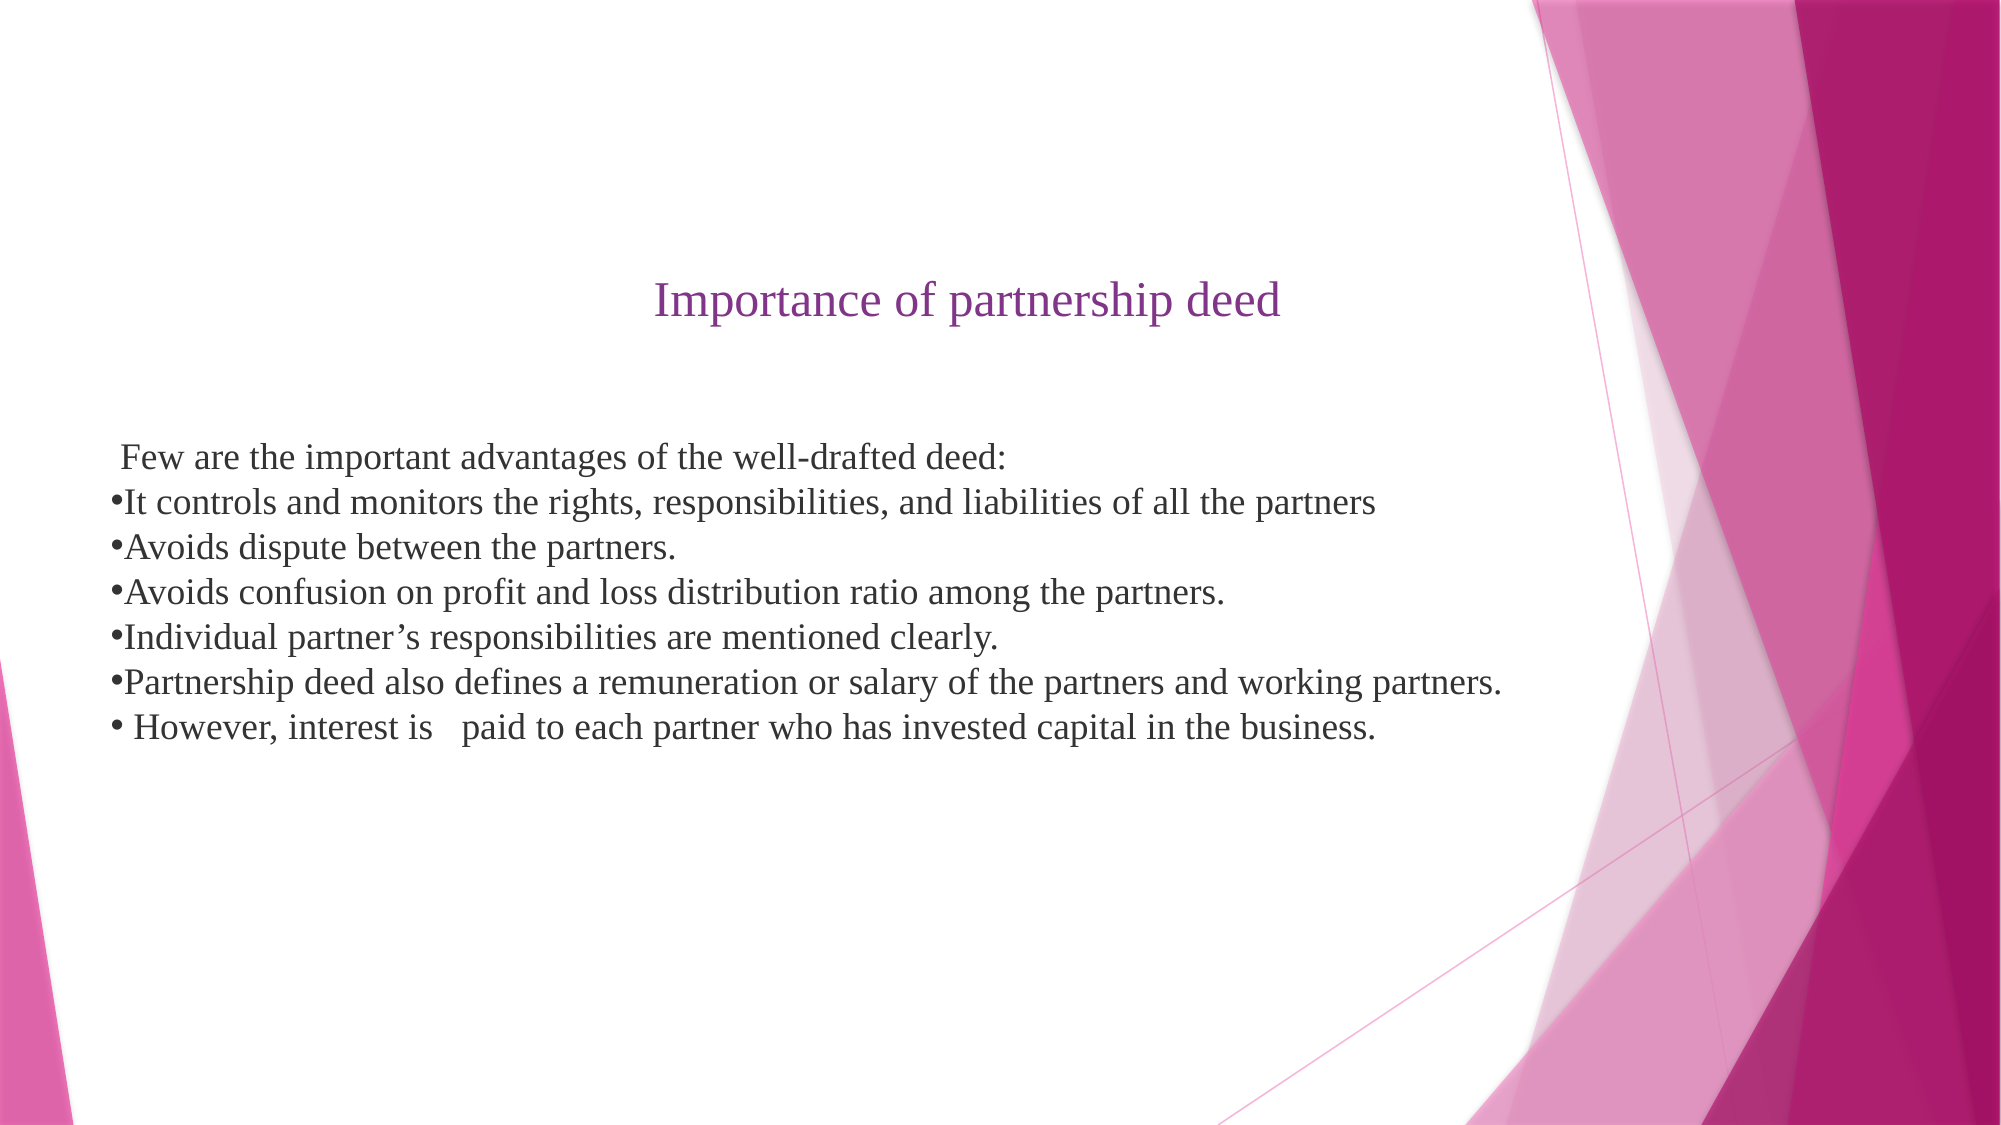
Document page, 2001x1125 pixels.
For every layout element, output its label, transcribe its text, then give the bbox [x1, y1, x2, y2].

text_box Importance of partnership deed Few are the important advantages of the well-drafted deed: It controls and monitors the rights, responsibilities, and liabilities of all the partners Avoids dispute between the partners. Avoids confusion on profit and loss distribution ratio among the partners. Individual partner’s responsibilities are mentioned clearly. Partnership deed also defines a remuneration or salary of the partners and working partners. However, interest is paid to each partner who has invested capital in the business. [95, 259, 1840, 755]
